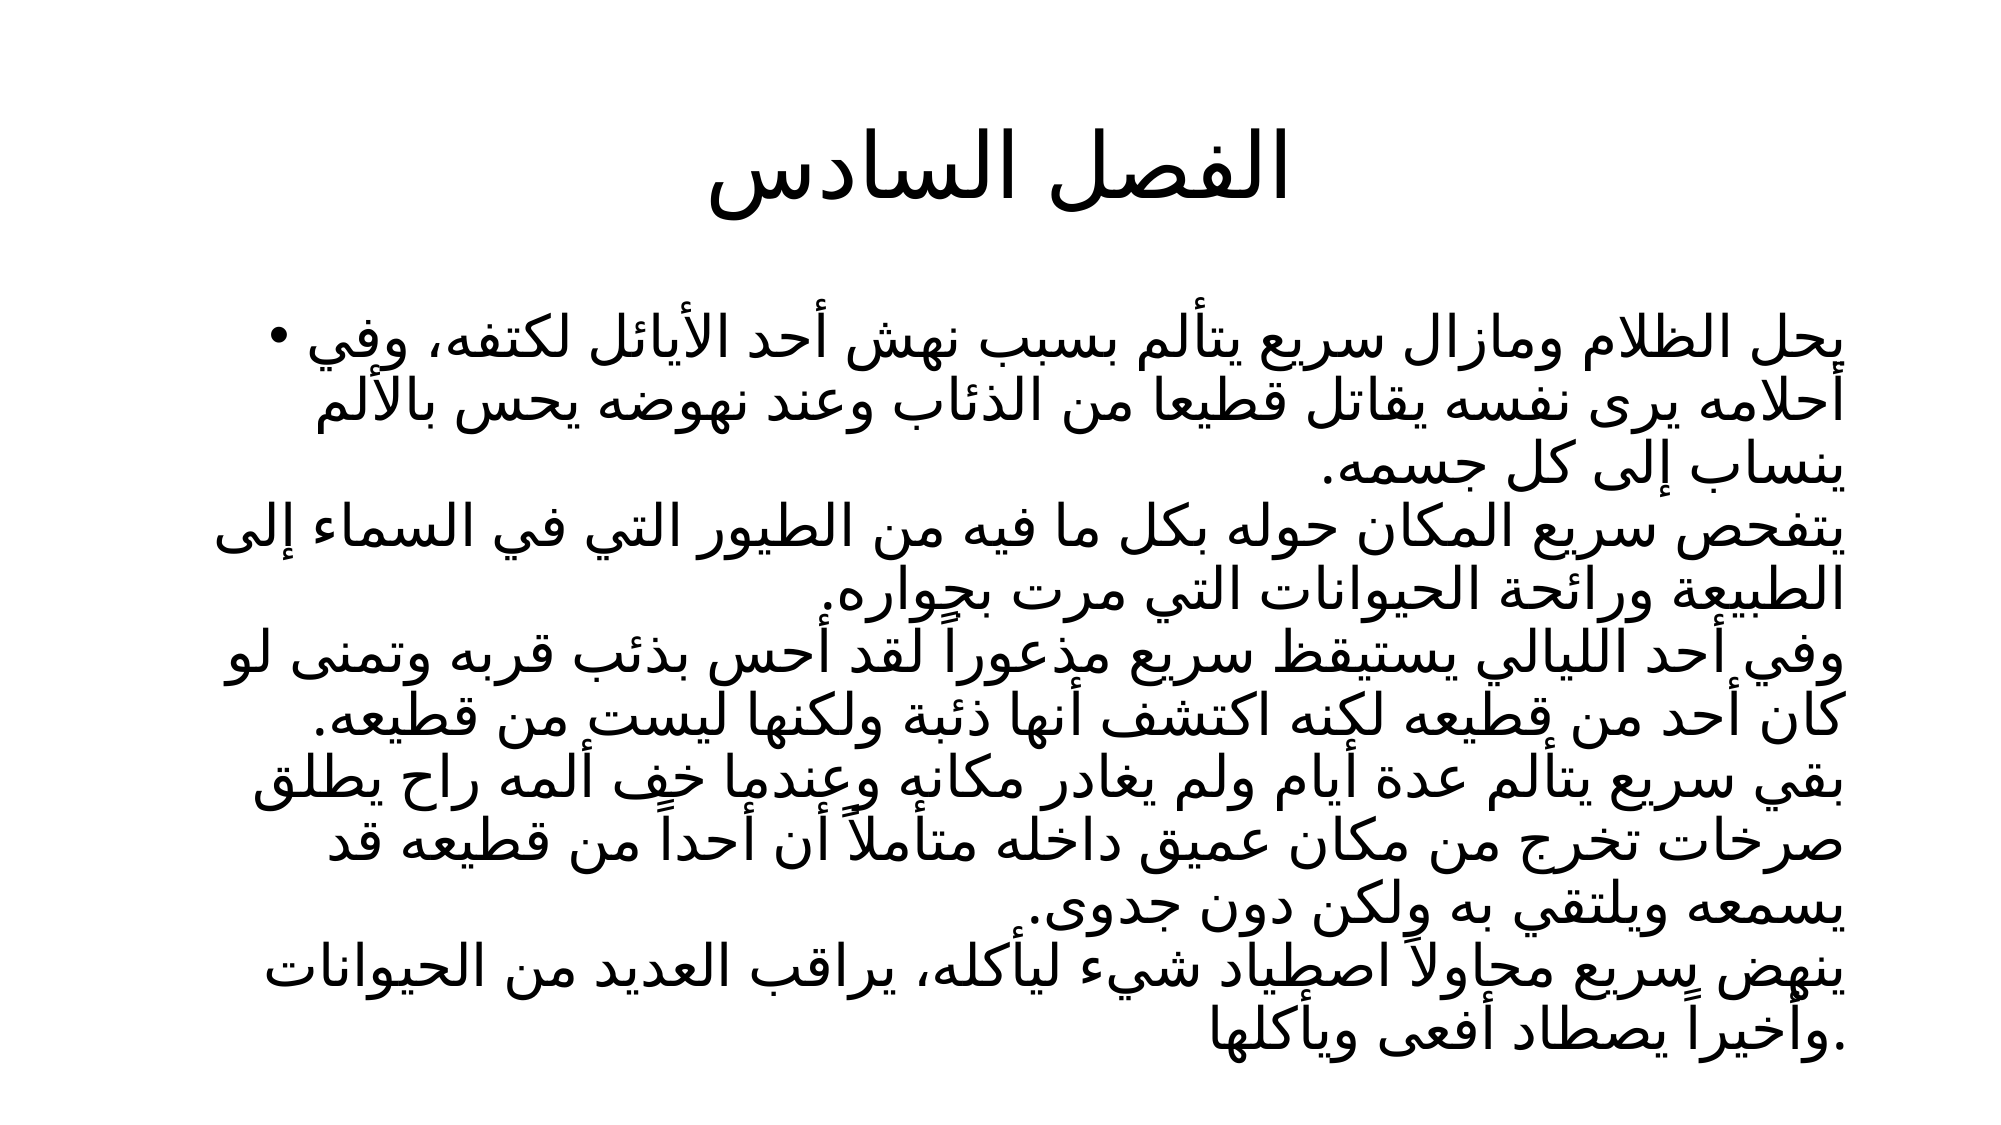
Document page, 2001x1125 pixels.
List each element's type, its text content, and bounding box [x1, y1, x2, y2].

title الفصل السادس [137, 59, 1863, 278]
list يحل الظلام ومازال سريع يتألم بسبب نهش أحد الأيائل لكتفه، وفي أحلامه يرى نفسه يقاتل قطيعا من الذئاب وعند نهوضه يحس بالألم ينساب إلى كل جسمه. يتفحص سريع المكان حوله بكل ما فيه من الطيور التي في السماء إلى الطبيعة ورائحة الحيوانات التي مرت بجواره. وفي أحد الليالي يستيقظ سريع مذعوراً لقد أحس بذئب قربه وتمنى لو كان أحد من قطيعه لكنه اكتشف أنها ذئبة ولكنها ليست من قطيعه. بقي سريع يتألم عدة أيام ولم يغادر مكانه وعندما خف ألمه راح يطلق صرخات تخرج من مكان عميق داخله متأملاً أن أحداً من قطيعه قد يسمعه ويلتقي به ولكن دون جدوى. ينهض سريع محاولاً اصطياد شيء ليأكله، يراقب العديد من الحيوانات وأخيراً يصطاد أفعى ويأكلها. [137, 299, 1863, 1014]
